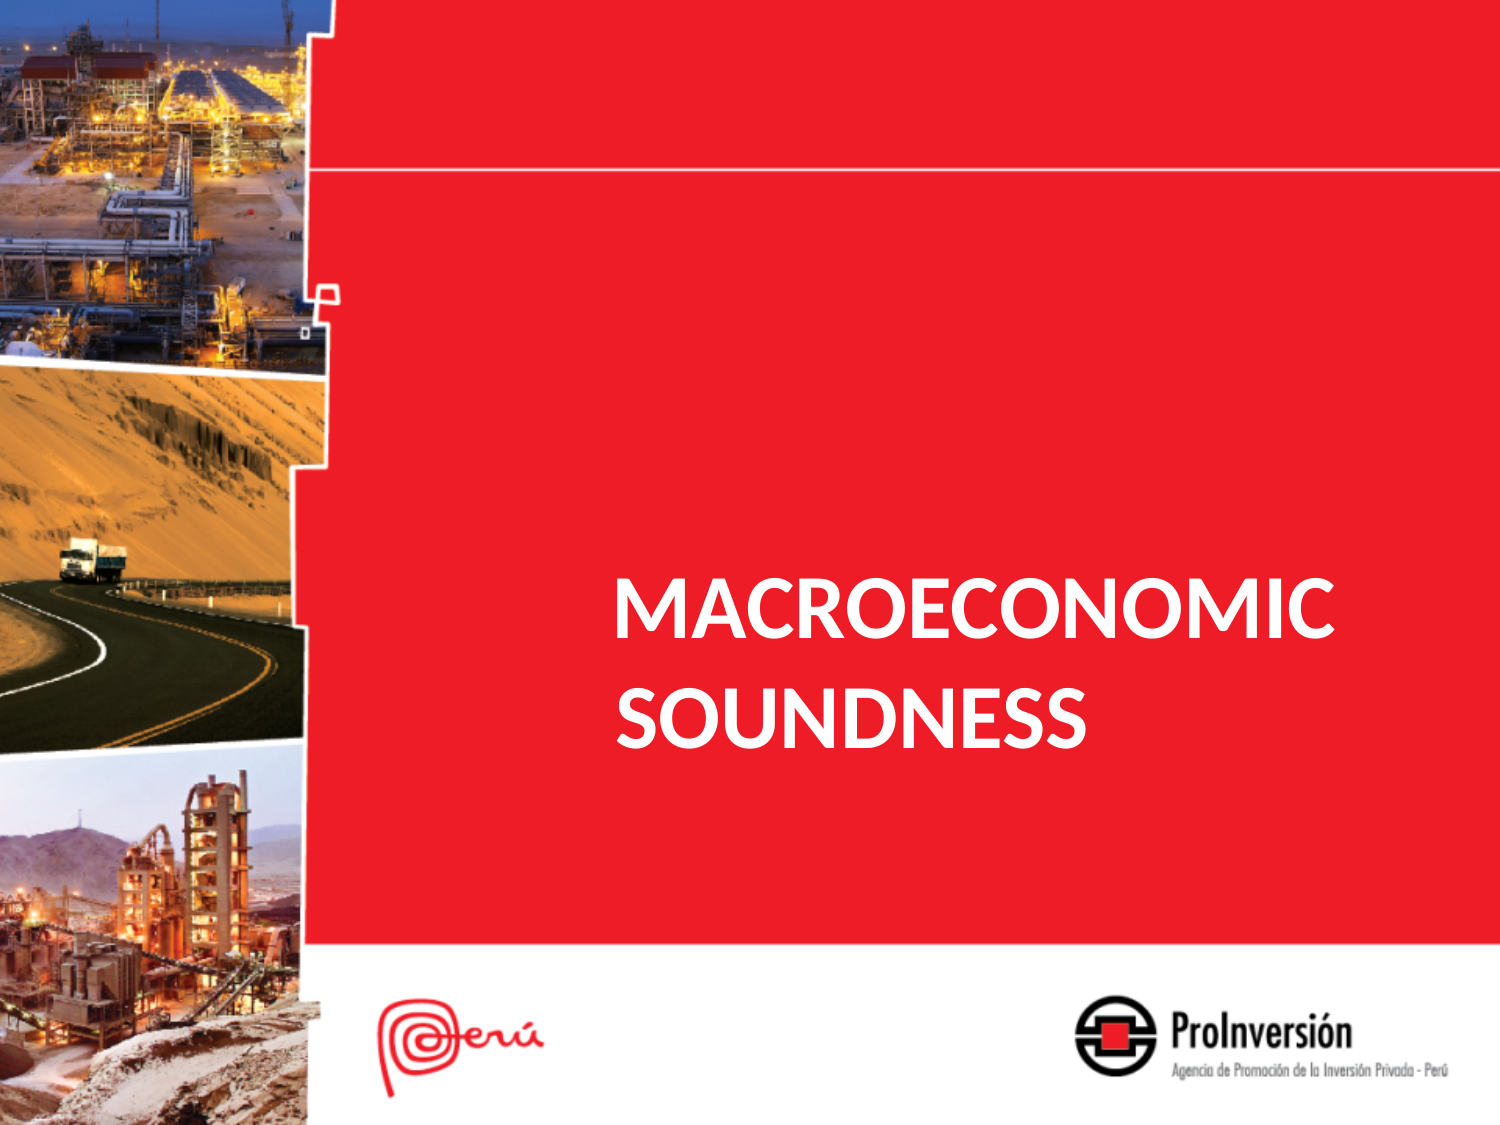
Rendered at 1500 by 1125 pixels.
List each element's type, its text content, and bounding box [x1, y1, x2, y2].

title MACROECONOMIC SOUNDNESS [554, 562, 1500, 753]
picture [0, 0, 1500, 1125]
